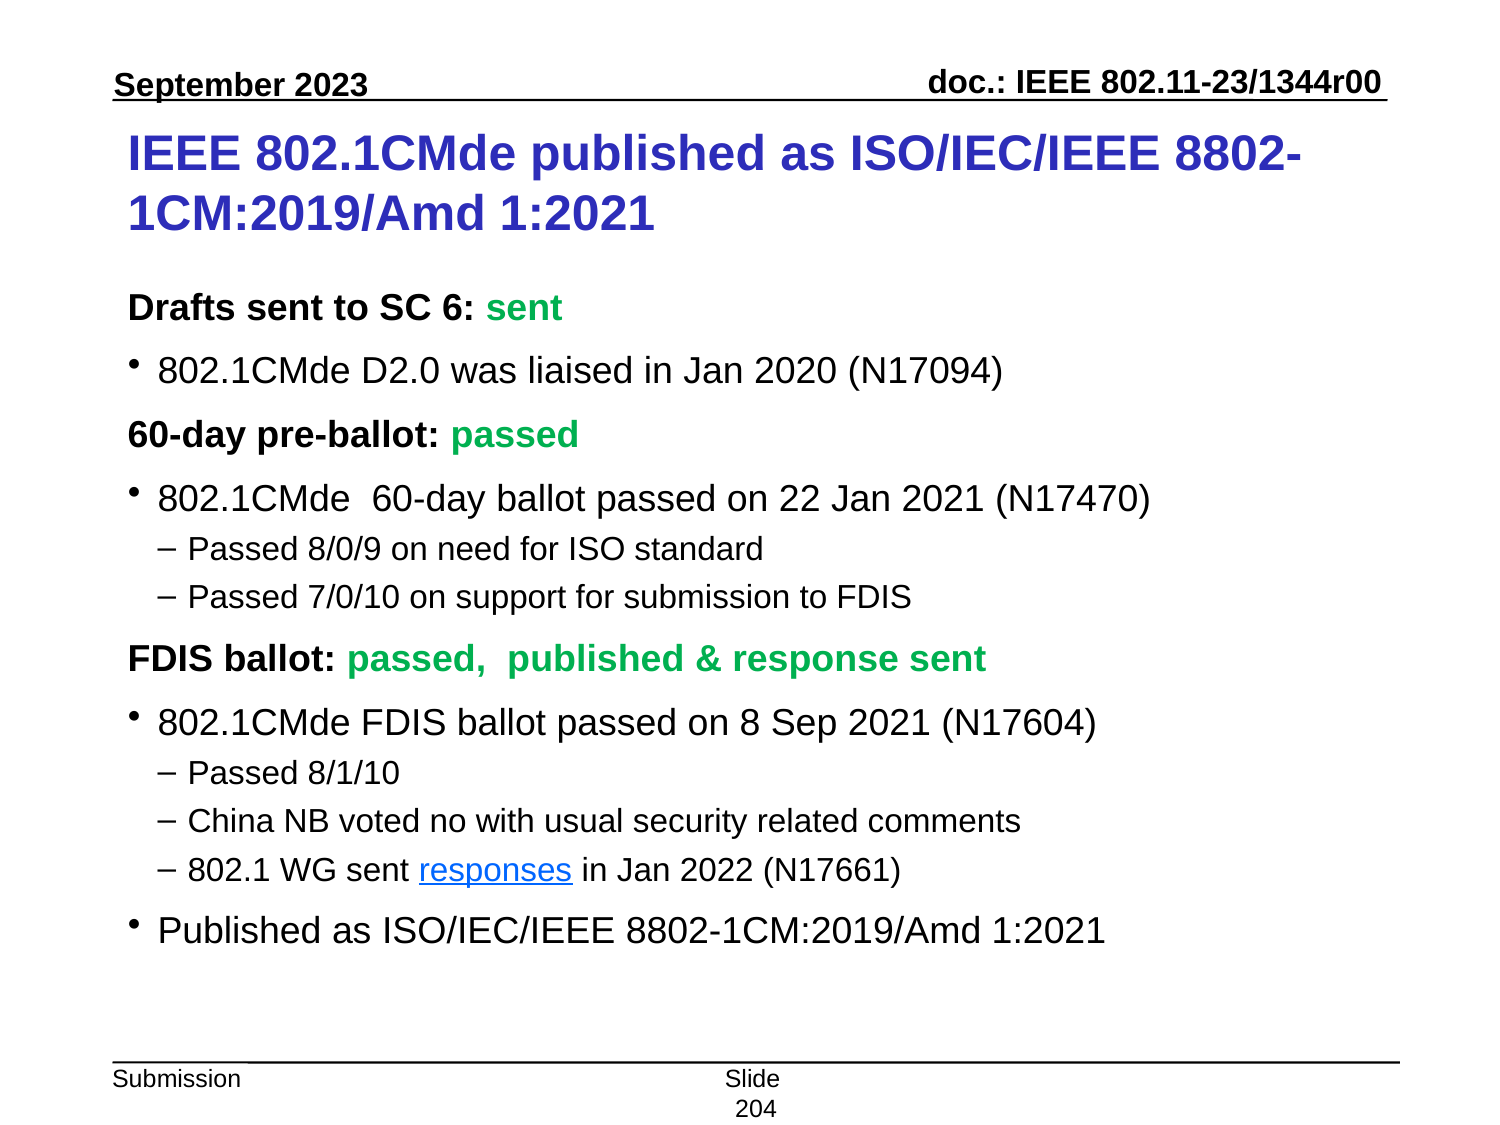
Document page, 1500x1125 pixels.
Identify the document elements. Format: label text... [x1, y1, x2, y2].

slide_number Slide 204 [709, 1061, 803, 1093]
title IEEE 802.1CMde published as ISO/IEC/IEEE 8802-1CM:2019/Amd 1:2021 [112, 112, 1388, 275]
list Drafts sent to SC 6: sent 802.1CMde D2.0 was liaised in Jan 2020 (N17094) 60-day pre-ballot: passed 802.1CMde 60-day ballot passed on 22 Jan 2021 (N17470) Passed 8/0/9 on need for ISO standard Passed 7/0/10 on support for submission to FDIS FDIS ballot: passed, published & response sent 802.1CMde FDIS ballot passed on 8 Sep 2021 (N17604) Passed 8/1/10 China NB voted no with usual security related comments 802.1 WG sent responses in Jan 2022 (N17661) Published as ISO/IEC/IEEE 8802-1CM:2019/Amd 1:2021 [112, 275, 1388, 950]
